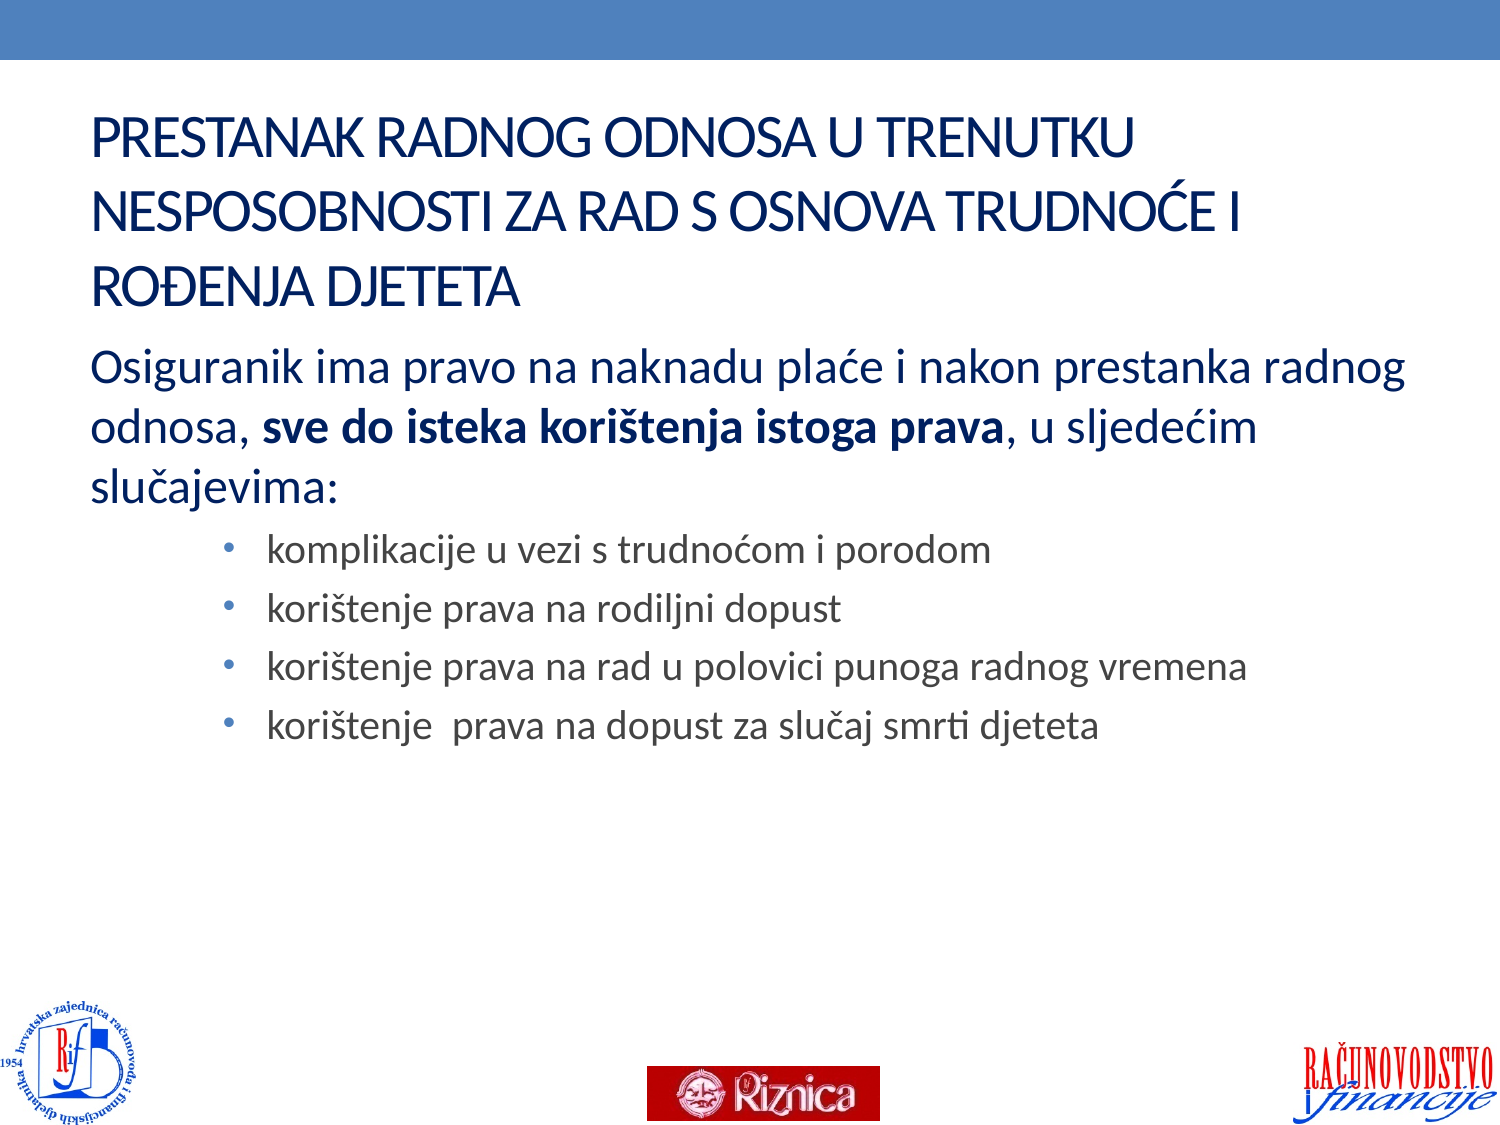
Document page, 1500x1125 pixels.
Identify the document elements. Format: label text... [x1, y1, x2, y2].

picture [647, 1066, 880, 1121]
title PRESTANAK RADNOG ODNOSA U TRENUTKU NESPOSOBNOSTI ZA RAD S OSNOVA TRUDNOĆE I ROĐENJA DJETETA [75, 87, 1425, 326]
list Osiguranik ima pravo na naknadu plaće i nakon prestanka radnog odnosa, sve do isteka korištenja istoga prava, u sljedećim slučajevima: komplikacije u vezi s trudnoćom i porodom korištenje prava na rodiljni dopust korištenje prava na rad u polovici punoga radnog vremena korištenje prava na dopust za slučaj smrti djeteta [75, 326, 1425, 1063]
picture [0, 1001, 136, 1125]
picture [1293, 1042, 1497, 1124]
